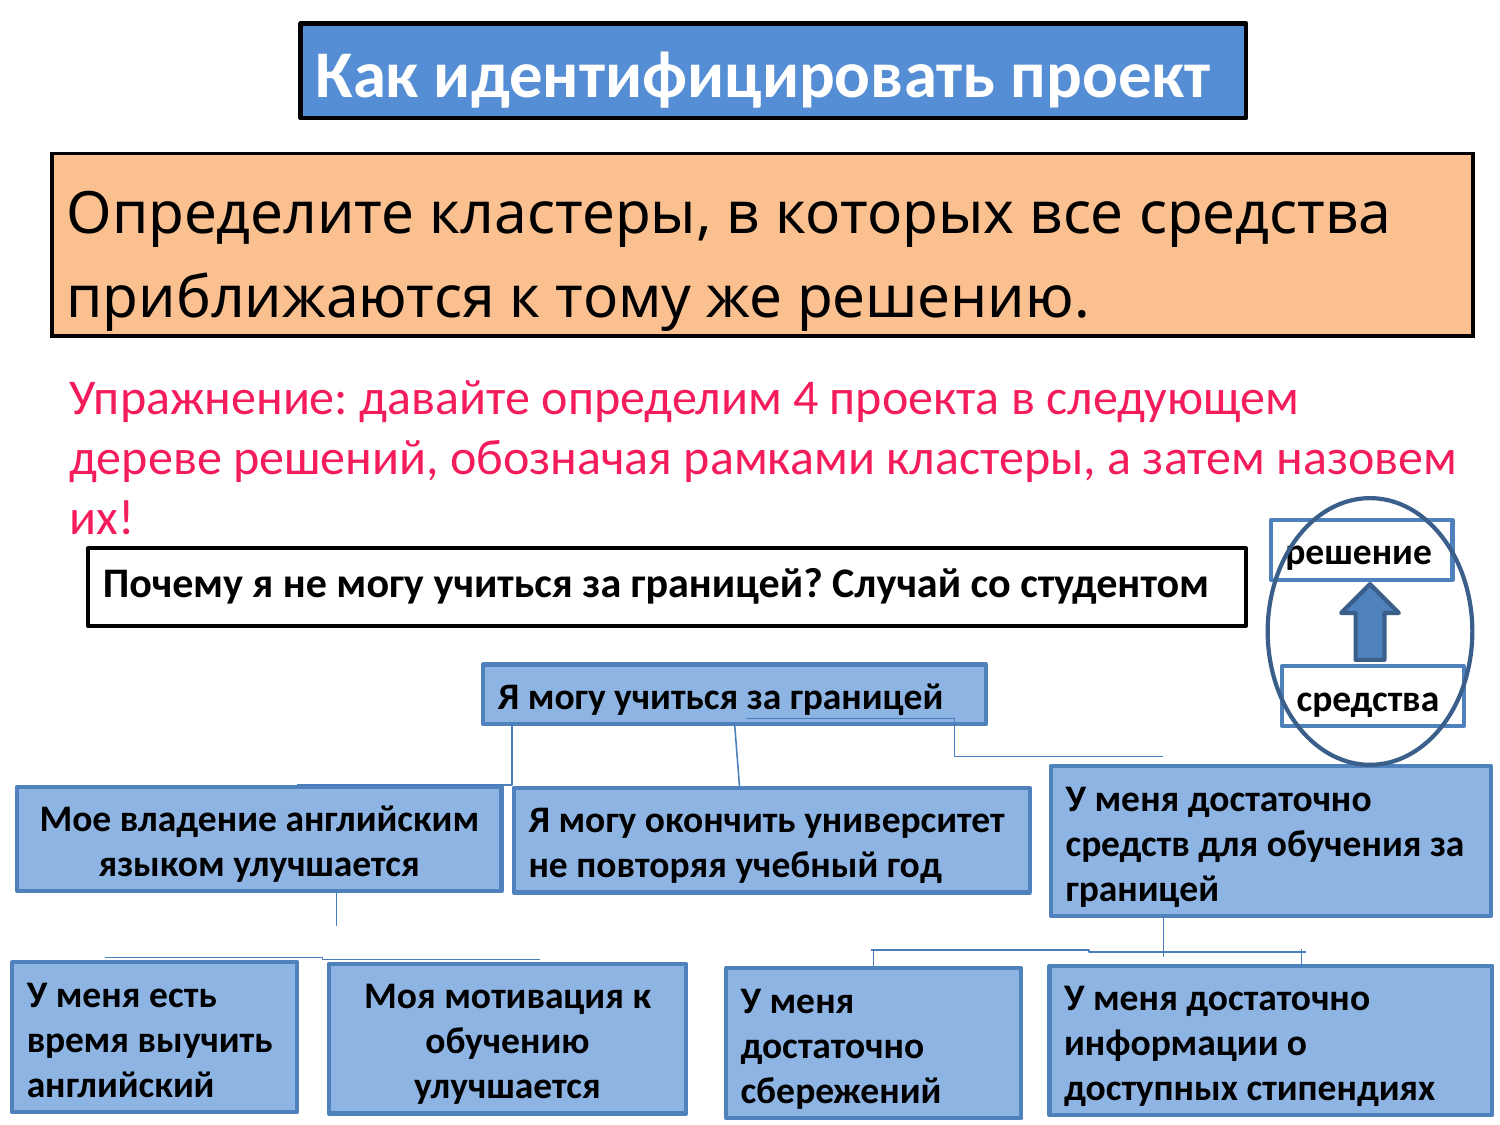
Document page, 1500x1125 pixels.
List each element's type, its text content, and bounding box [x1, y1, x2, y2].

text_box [745, 718, 1164, 757]
text_box У меня достаточно средств для обучения за границей [1096, 766, 1491, 916]
text_box Почему я не могу учиться за границей? Случай со студентом [548, 548, 1247, 626]
text_box У меня достаточно сбережений [725, 968, 1022, 1118]
text_box У меня достаточно средств для обучения за границей [1050, 766, 1082, 916]
text_box средства [1446, 694, 1464, 726]
text_box Мое владение английским языком улучшается [17, 786, 315, 892]
text_box У меня достаточно информации о доступных стипендиях [1049, 965, 1082, 1116]
text_box Моя мотивация к обучению улучшается [328, 963, 687, 1114]
text_box Упражнение: давайте определим 4 проекта в следующем дереве решений, обозначая рамками кластеры, а затем назовем их! [54, 357, 1476, 552]
text_box [1265, 496, 1475, 767]
text_box Определите кластеры, в которых все средства приближаются к тому же решению. [51, 153, 1474, 337]
text_box решение [1270, 520, 1309, 580]
text_box Я могу окончить университет не повторяя учебный год [548, 787, 1030, 893]
text_box У меня есть время выучить английский [12, 962, 297, 1113]
text_box Мое владение английским языком улучшается [328, 786, 476, 892]
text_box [320, 740, 324, 1125]
text_box [0, 295, 1400, 357]
text_box У меня достаточно информации о доступных стипендиях [1096, 965, 1493, 1116]
text_box B Project [413, 952, 476, 959]
text_box Как идентифицировать проект [300, 23, 1247, 119]
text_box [734, 724, 740, 789]
text_box решение [1431, 520, 1453, 547]
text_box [481, 538, 544, 970]
text_box Я могу учиться за границей [548, 664, 987, 725]
text_box средства [1281, 705, 1294, 726]
text_box Почему я не могу учиться за границей? Случай со студентом [87, 548, 476, 626]
text_box B Project [548, 952, 667, 963]
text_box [1087, 733, 1091, 1125]
